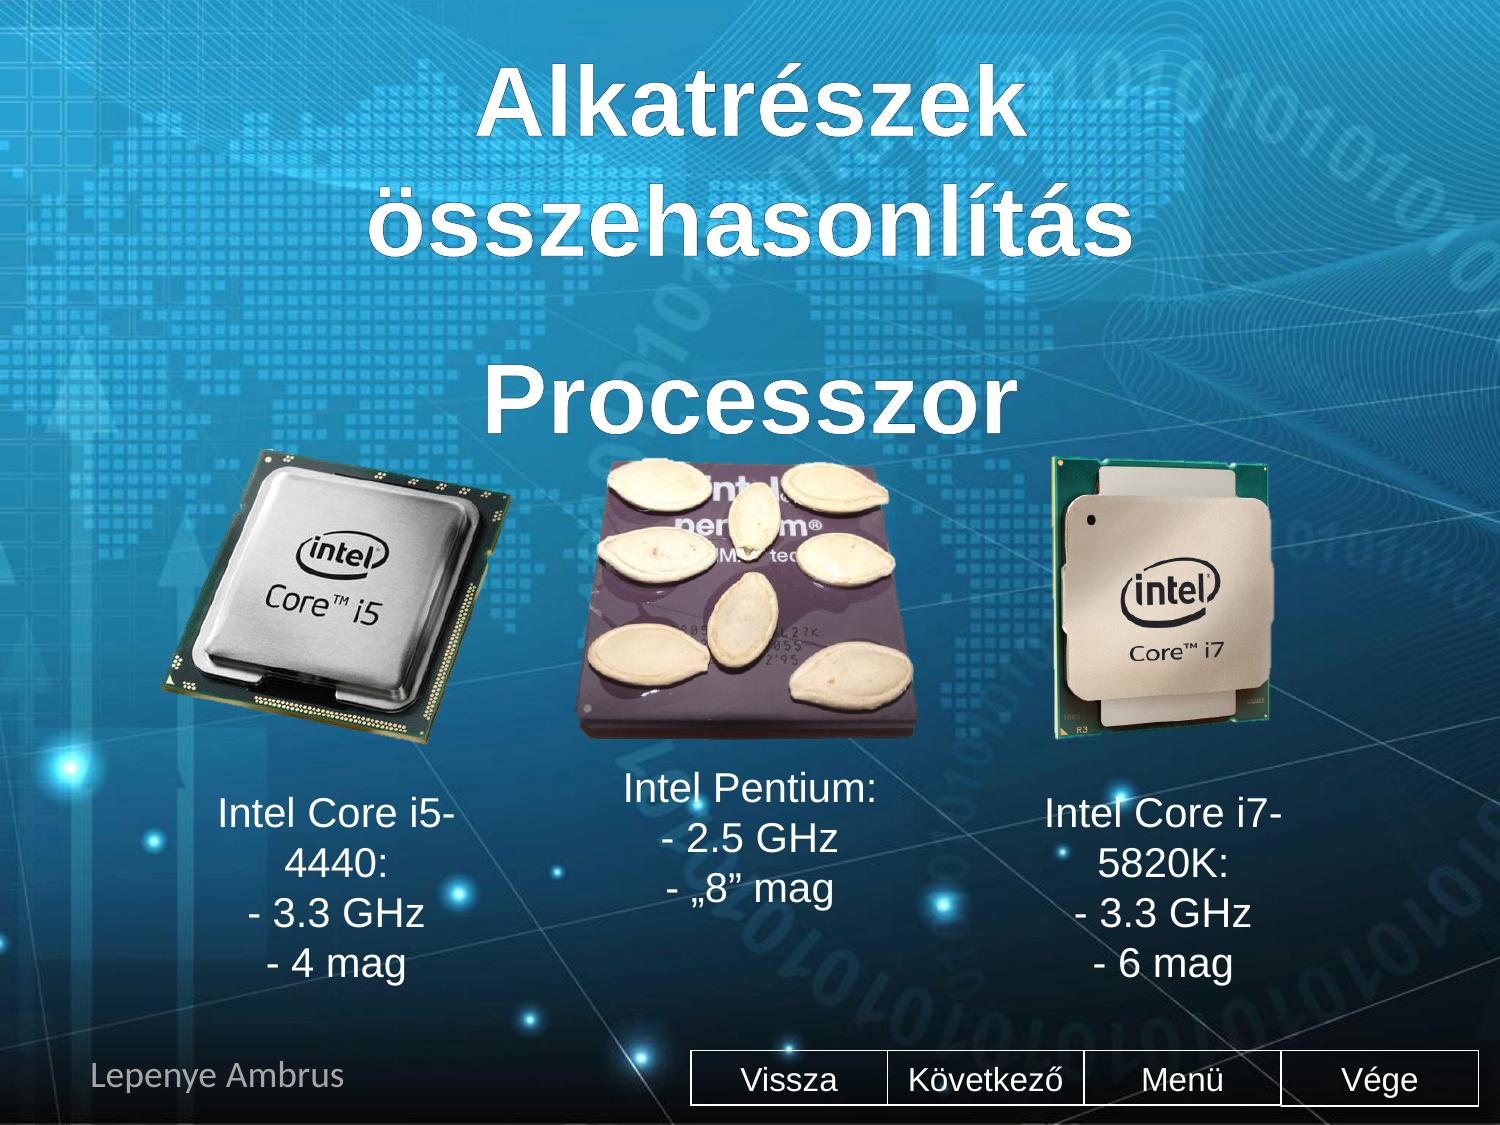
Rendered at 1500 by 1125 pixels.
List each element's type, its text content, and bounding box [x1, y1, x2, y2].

text_box Intel Core i7-5820K: - 3.3 GHz - 6 mag [986, 778, 1341, 1044]
text_box Intel Core i5-4440: - 3.3 GHz - 4 mag [159, 778, 514, 1044]
slide_number Lepenye Ambrus [75, 1042, 425, 1103]
text_box Vége [1280, 1050, 1479, 1107]
picture [0, 0, 1500, 1125]
text_box Processzor [454, 326, 1046, 461]
text_box Vissza [690, 1050, 888, 1106]
title Alkatrészek összehasonlítás [75, 45, 1426, 268]
text_box Intel Pentium: - 2.5 GHz - „8” mag [572, 753, 928, 919]
text_box Következő [888, 1050, 1084, 1106]
text_box Menü [1084, 1050, 1281, 1106]
